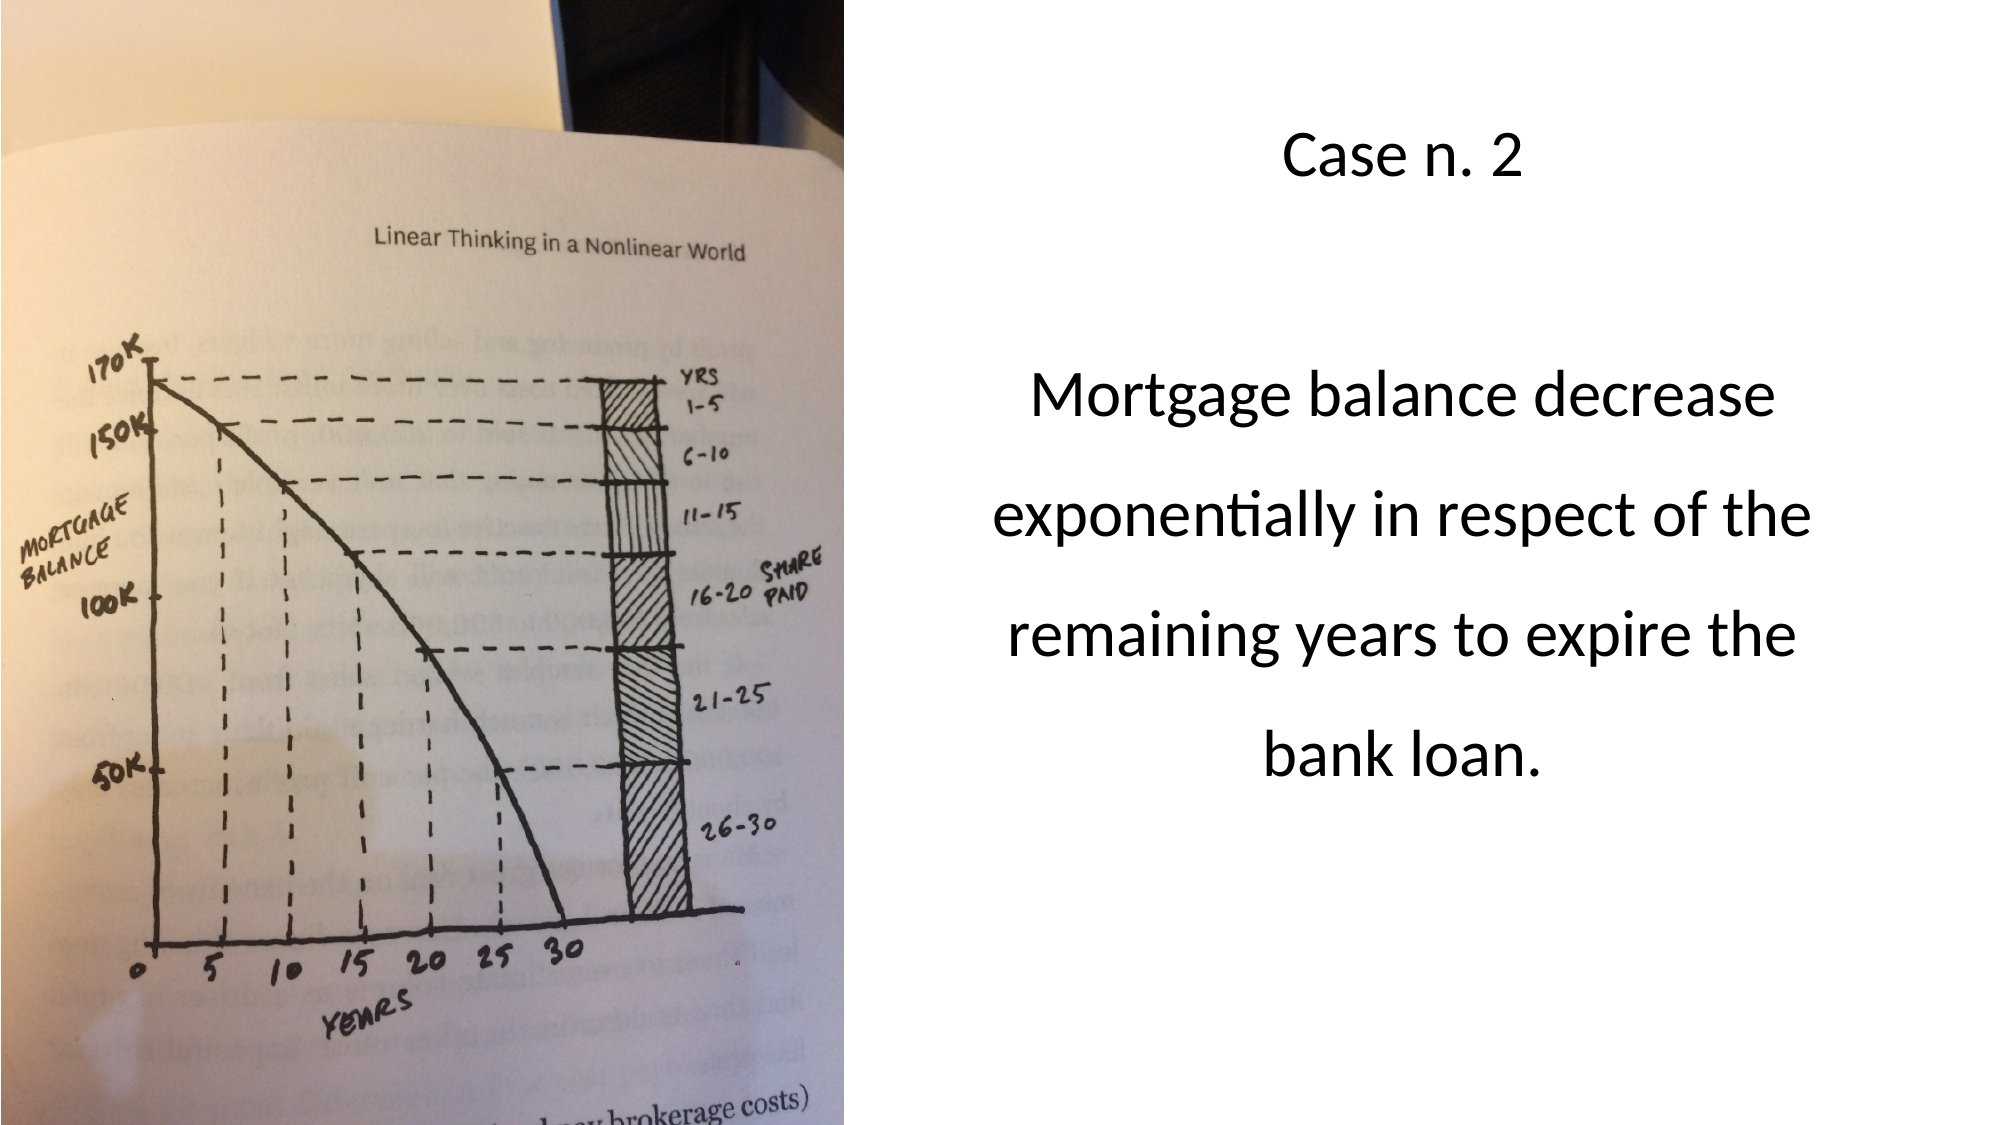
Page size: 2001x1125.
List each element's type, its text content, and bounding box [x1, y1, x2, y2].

picture [0, 1, 985, 1124]
text_box Case n. 2 Mortgage balance decrease exponentially in respect of the remaining years to expire the bank loan. [937, 62, 1869, 798]
